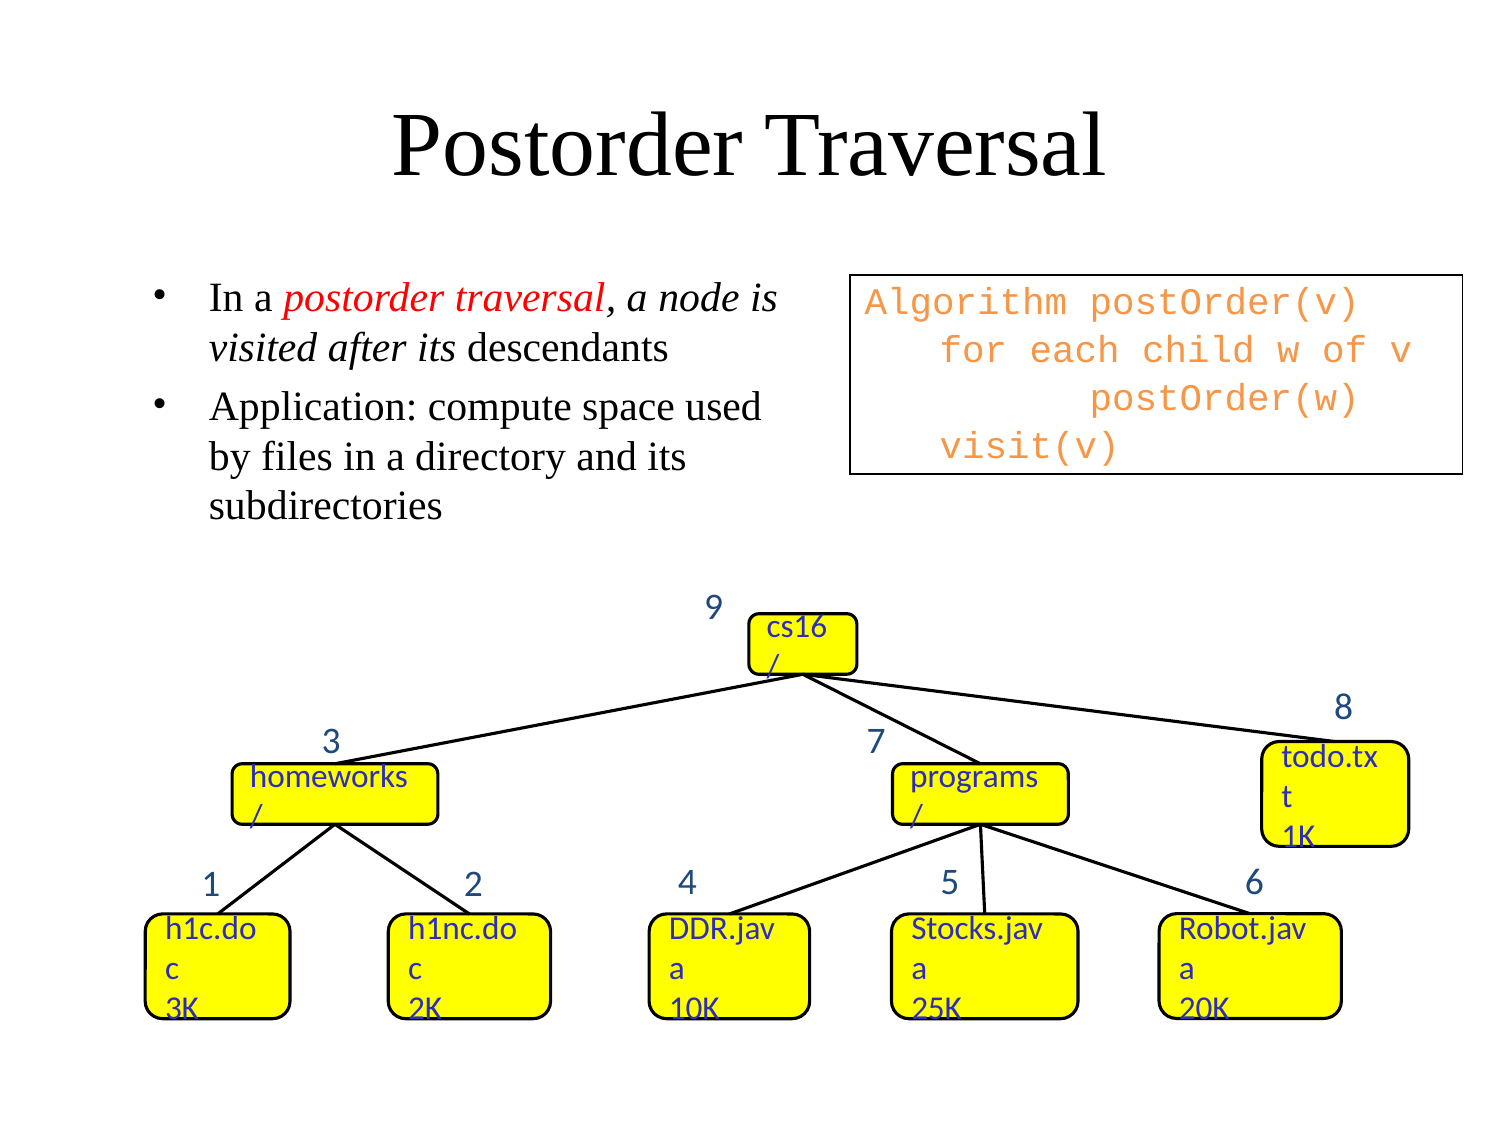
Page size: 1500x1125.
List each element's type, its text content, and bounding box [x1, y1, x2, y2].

list In a postorder traversal, a node is visited after its descendants Application: compute space used by files in a directory and its subdirectories [137, 262, 800, 574]
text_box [138, 574, 1411, 1017]
text_box Algorithm postOrder(v) for each child w of v postOrder(w) visit(v) [849, 275, 1463, 475]
title Postorder Traversal [75, 45, 1425, 233]
